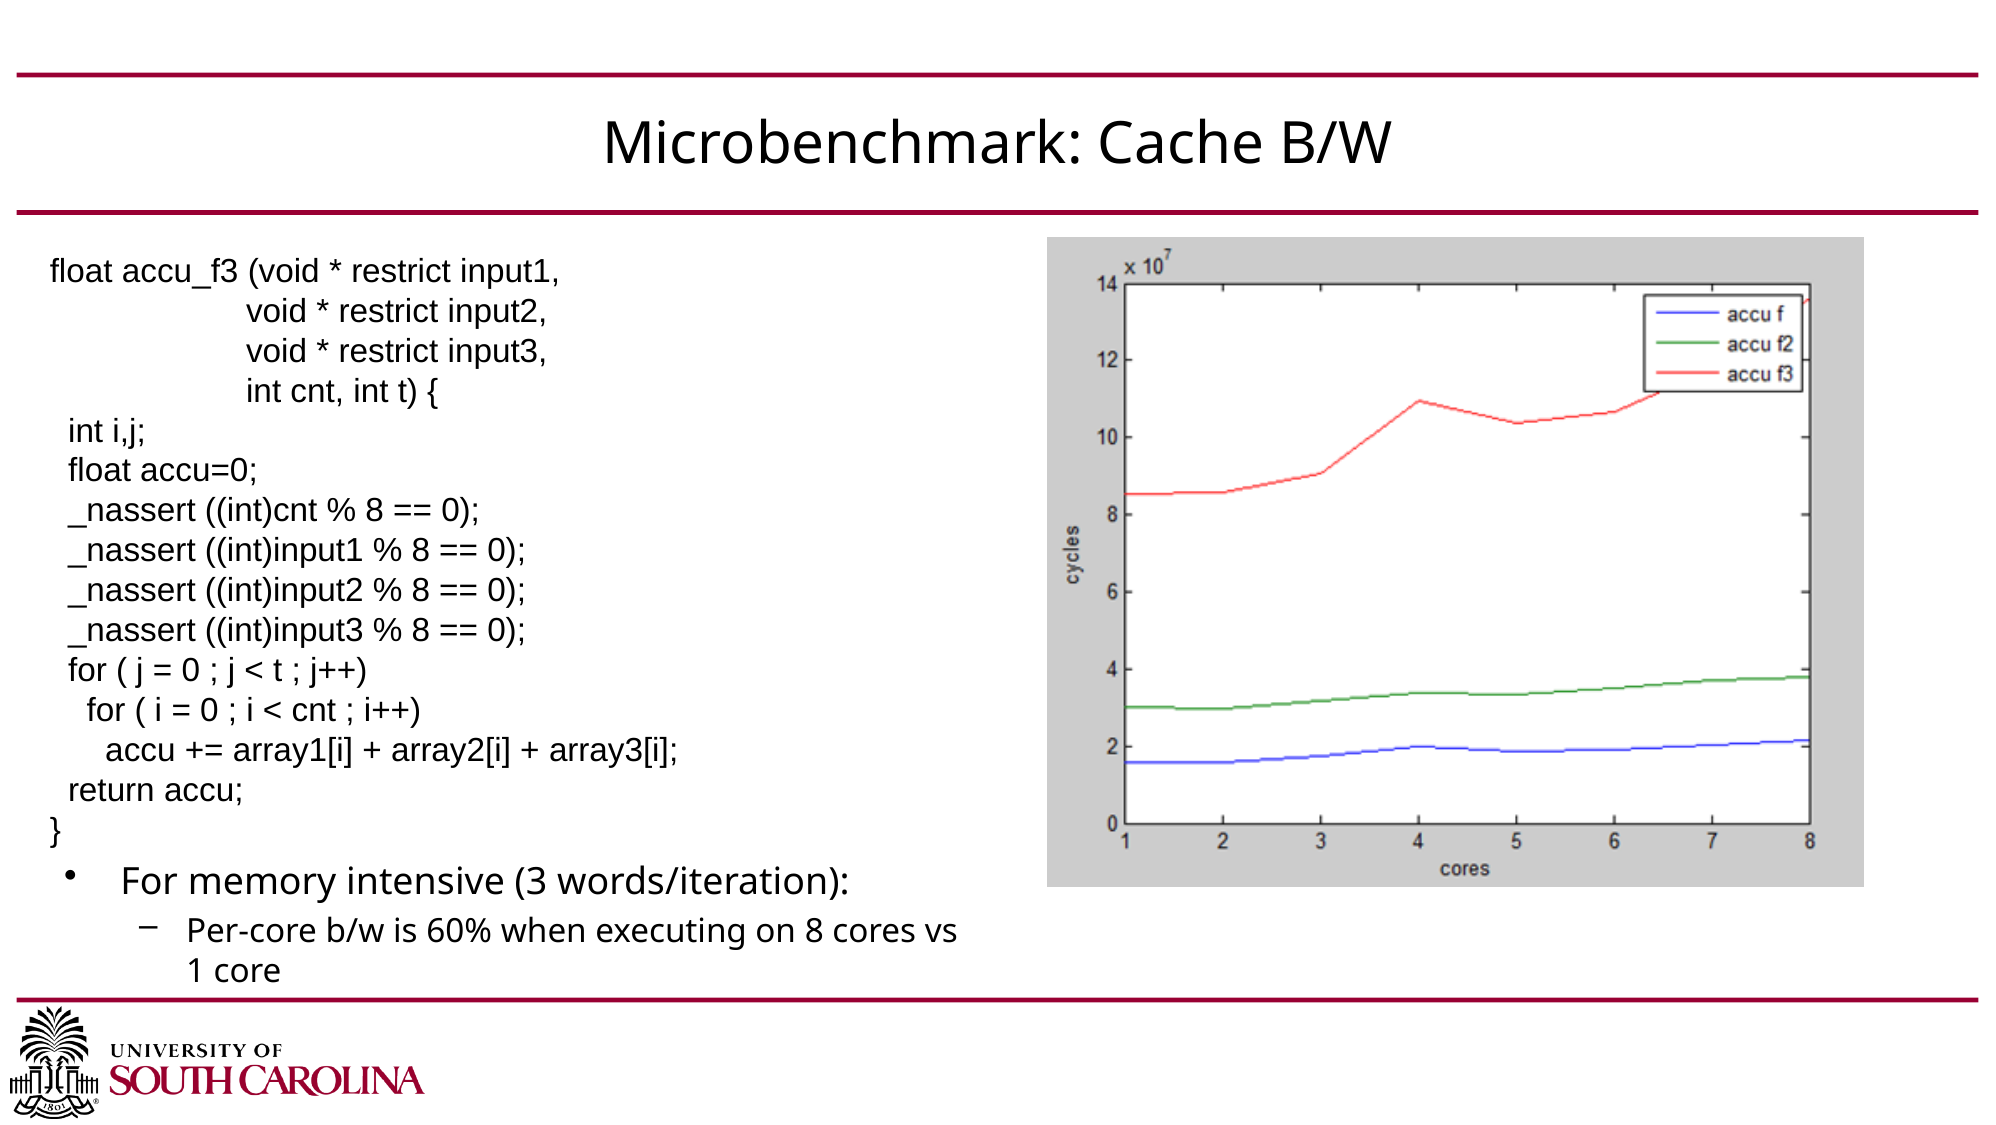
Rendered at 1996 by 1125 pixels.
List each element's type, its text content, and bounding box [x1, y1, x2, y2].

text_box For memory intensive (3 words/iteration): Per-core b/w is 60% when executing on 8 cores vs 1 core [49, 856, 998, 988]
text_box float accu_f3 (void * restrict input1, void * restrict input2, void * restrict input3, int cnt, int t) { int i,j; float accu=0; _nassert ((int)cnt % 8 == 0); _nassert ((int)input1 % 8 == 0); _nassert ((int)input2 % 8 == 0); _nassert ((int)input3 % 8 == 0); for ( j = 0 ; j < t ; j++) for ( i = 0 ; i < cnt ; i++) accu += array1[i] + array2[i] + array3[i]; return accu; } [34, 241, 998, 856]
picture [10, 1006, 425, 1119]
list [1047, 237, 1864, 887]
title Microbenchmark: Cache B/W [99, 74, 1896, 206]
